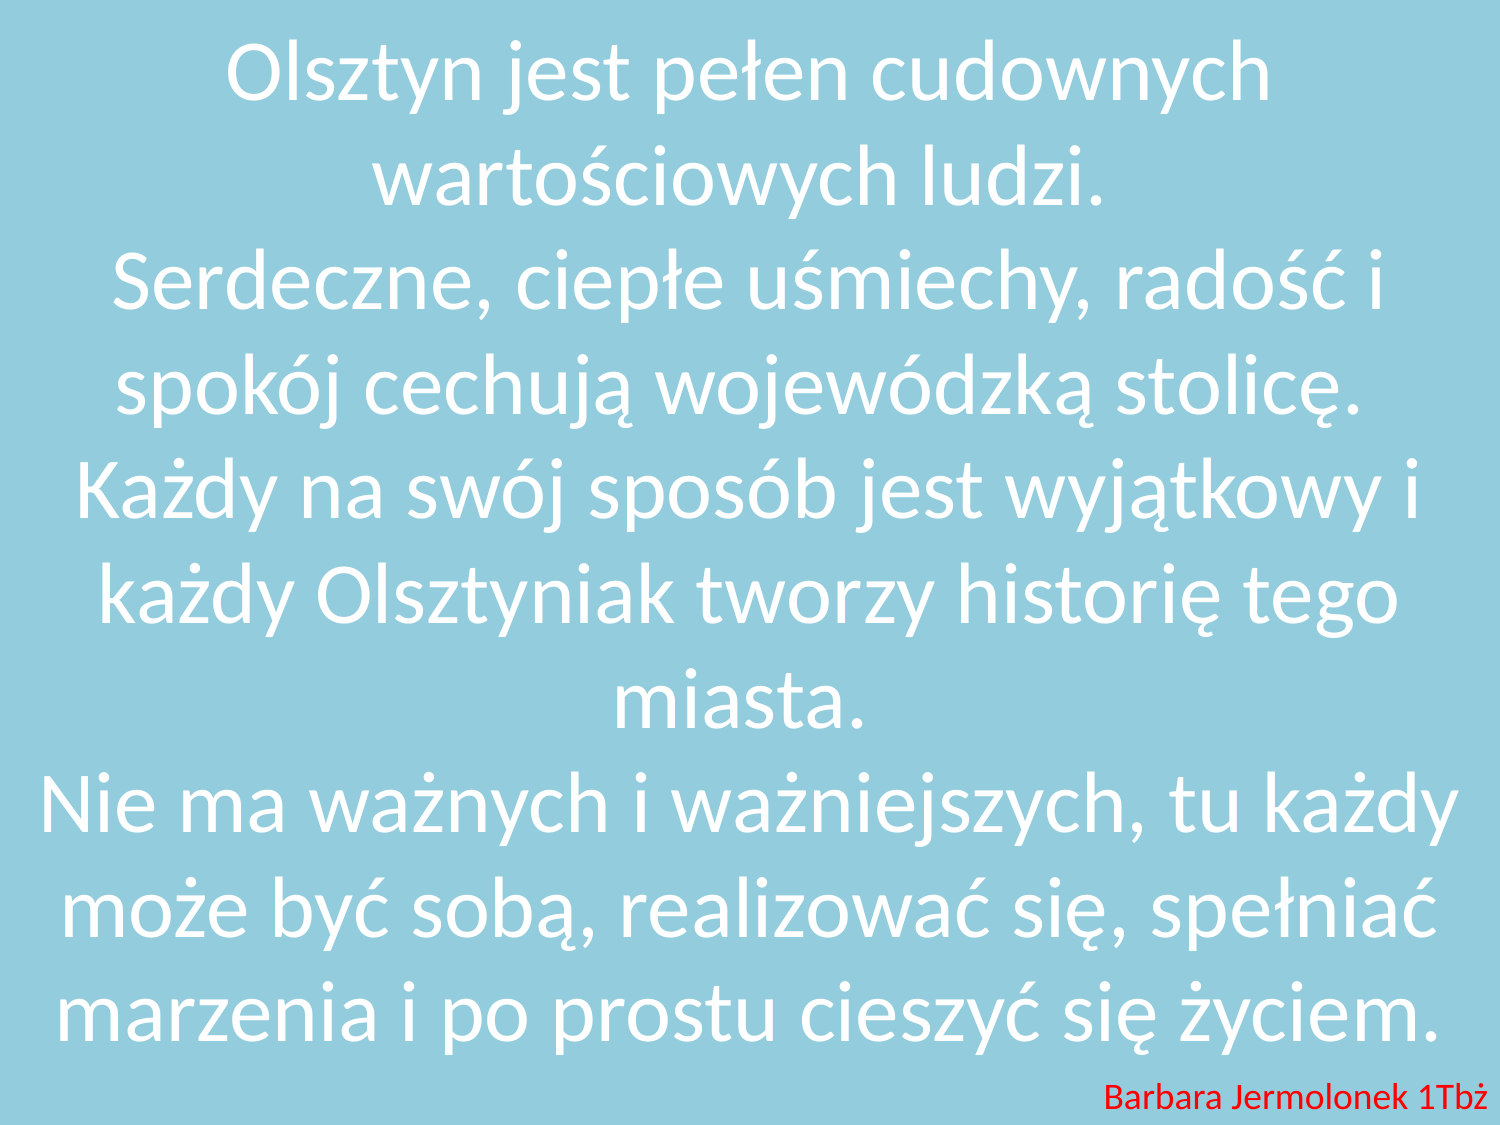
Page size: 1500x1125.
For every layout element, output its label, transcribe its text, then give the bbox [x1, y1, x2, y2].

text_box Barbara Jermolonek 1Tbż [1088, 1064, 1500, 1125]
title Olsztyn jest pełen cudownych wartościowych ludzi. Serdeczne, ciepłe uśmiechy, radość i spokój cechują wojewódzką stolicę. Każdy na swój sposób jest wyjątkowy i każdy Olsztyniak tworzy historię tego miasta. Nie ma ważnych i ważniejszych, tu każdy może być sobą, realizować się, spełniać marzenia i po prostu cieszyć się życiem. [0, 0, 1500, 1125]
